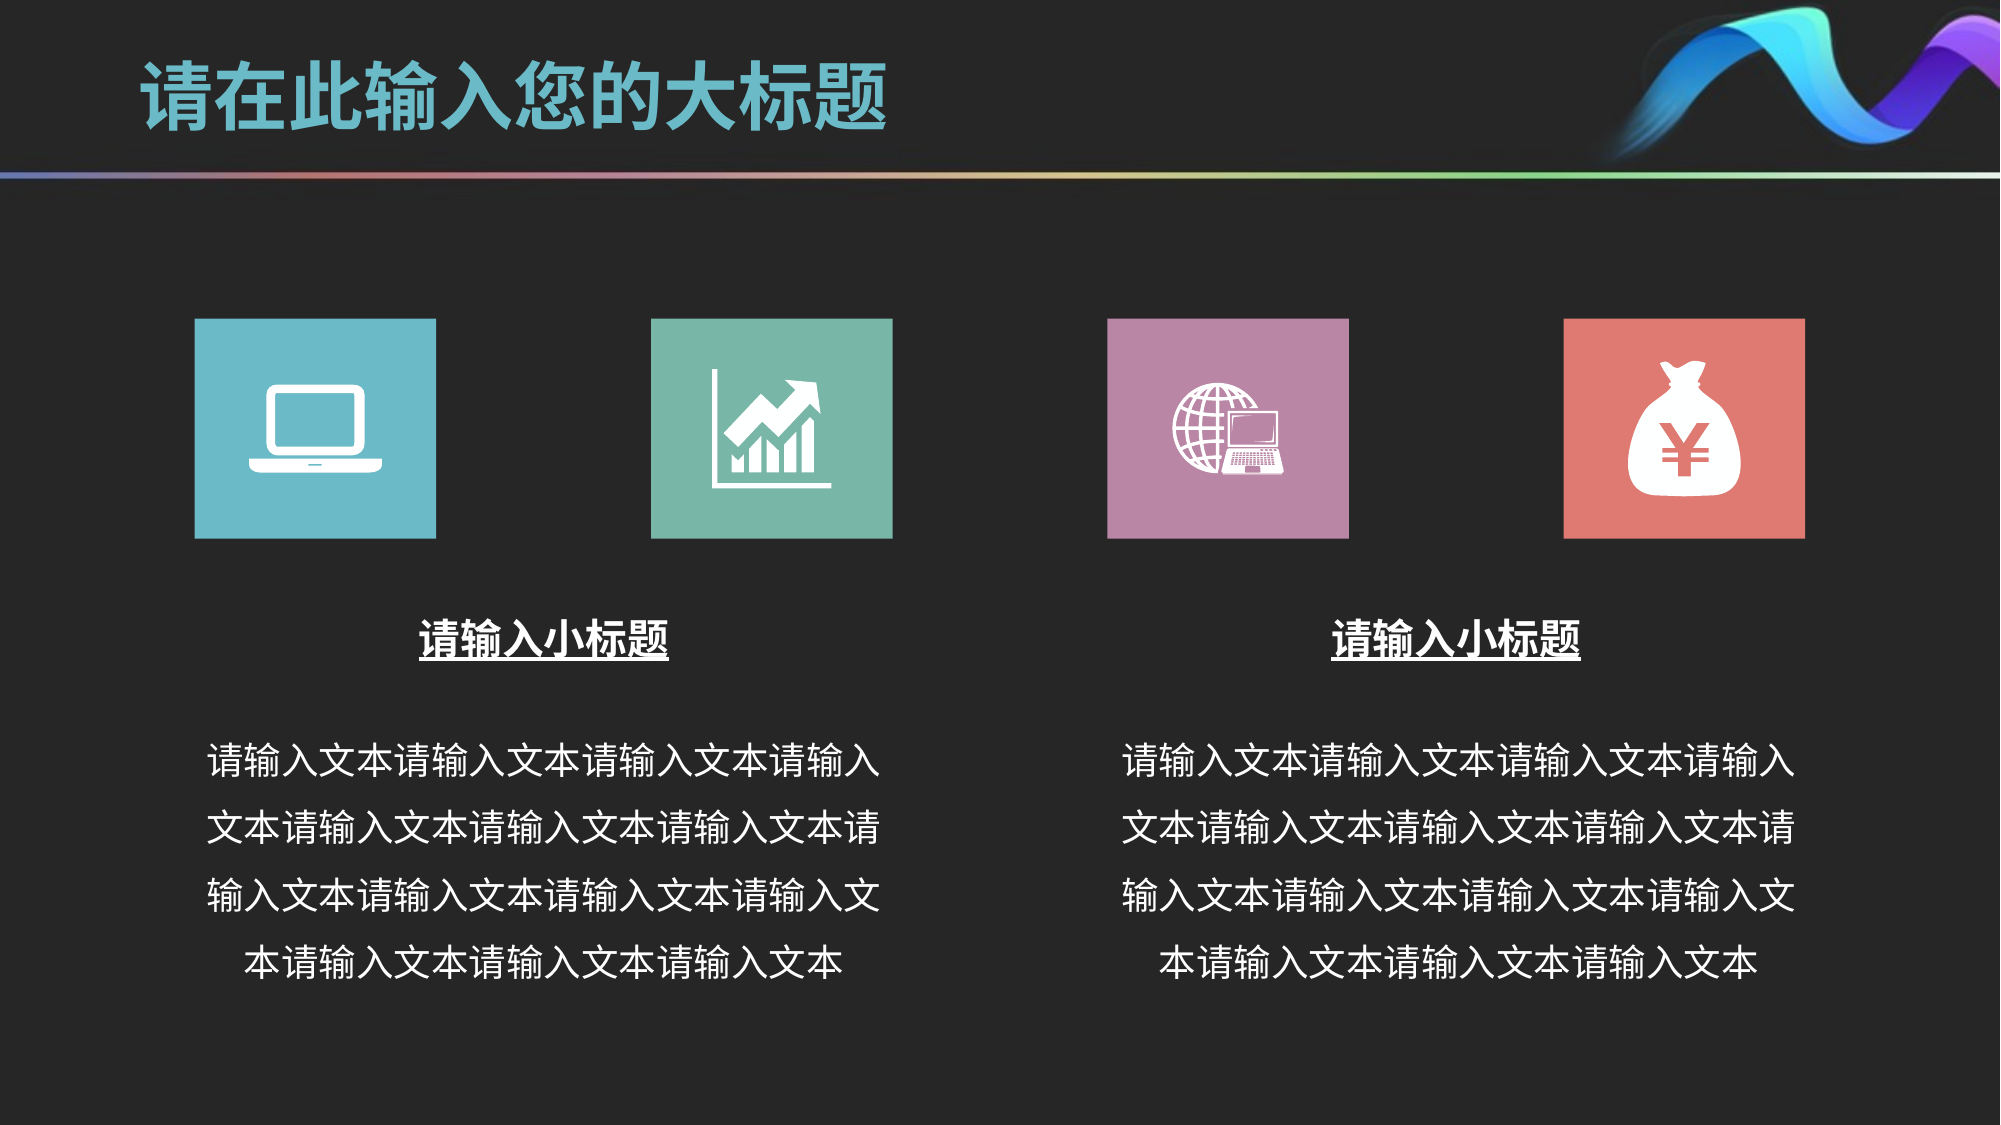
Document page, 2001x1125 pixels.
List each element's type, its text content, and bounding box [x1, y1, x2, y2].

text_box 请输入小标题 [1106, 561, 1806, 688]
text_box [1106, 318, 1350, 540]
text_box 请输入小标题 [194, 561, 894, 688]
text_box [194, 318, 437, 540]
picture [0, 0, 2000, 1125]
text_box [1563, 318, 1806, 540]
text_box [249, 458, 382, 473]
text_box [712, 369, 832, 489]
text_box [266, 384, 365, 456]
text_box [650, 318, 894, 540]
title 请在此输入您的大标题 [123, 30, 1644, 171]
text_box 请输入文本请输入文本请输入文本请输入文本请输入文本请输入文本请输入文本请输入文本请输入文本请输入文本请输入文本请输入文本请输入文本请输入文本 [1088, 673, 1830, 1025]
text_box [1628, 360, 1741, 497]
text_box [1227, 410, 1279, 447]
text_box [1221, 448, 1284, 475]
text_box 请输入文本请输入文本请输入文本请输入文本请输入文本请输入文本请输入文本请输入文本请输入文本请输入文本请输入文本请输入文本请输入文本请输入文本 [173, 673, 914, 1025]
text_box [1172, 382, 1259, 474]
